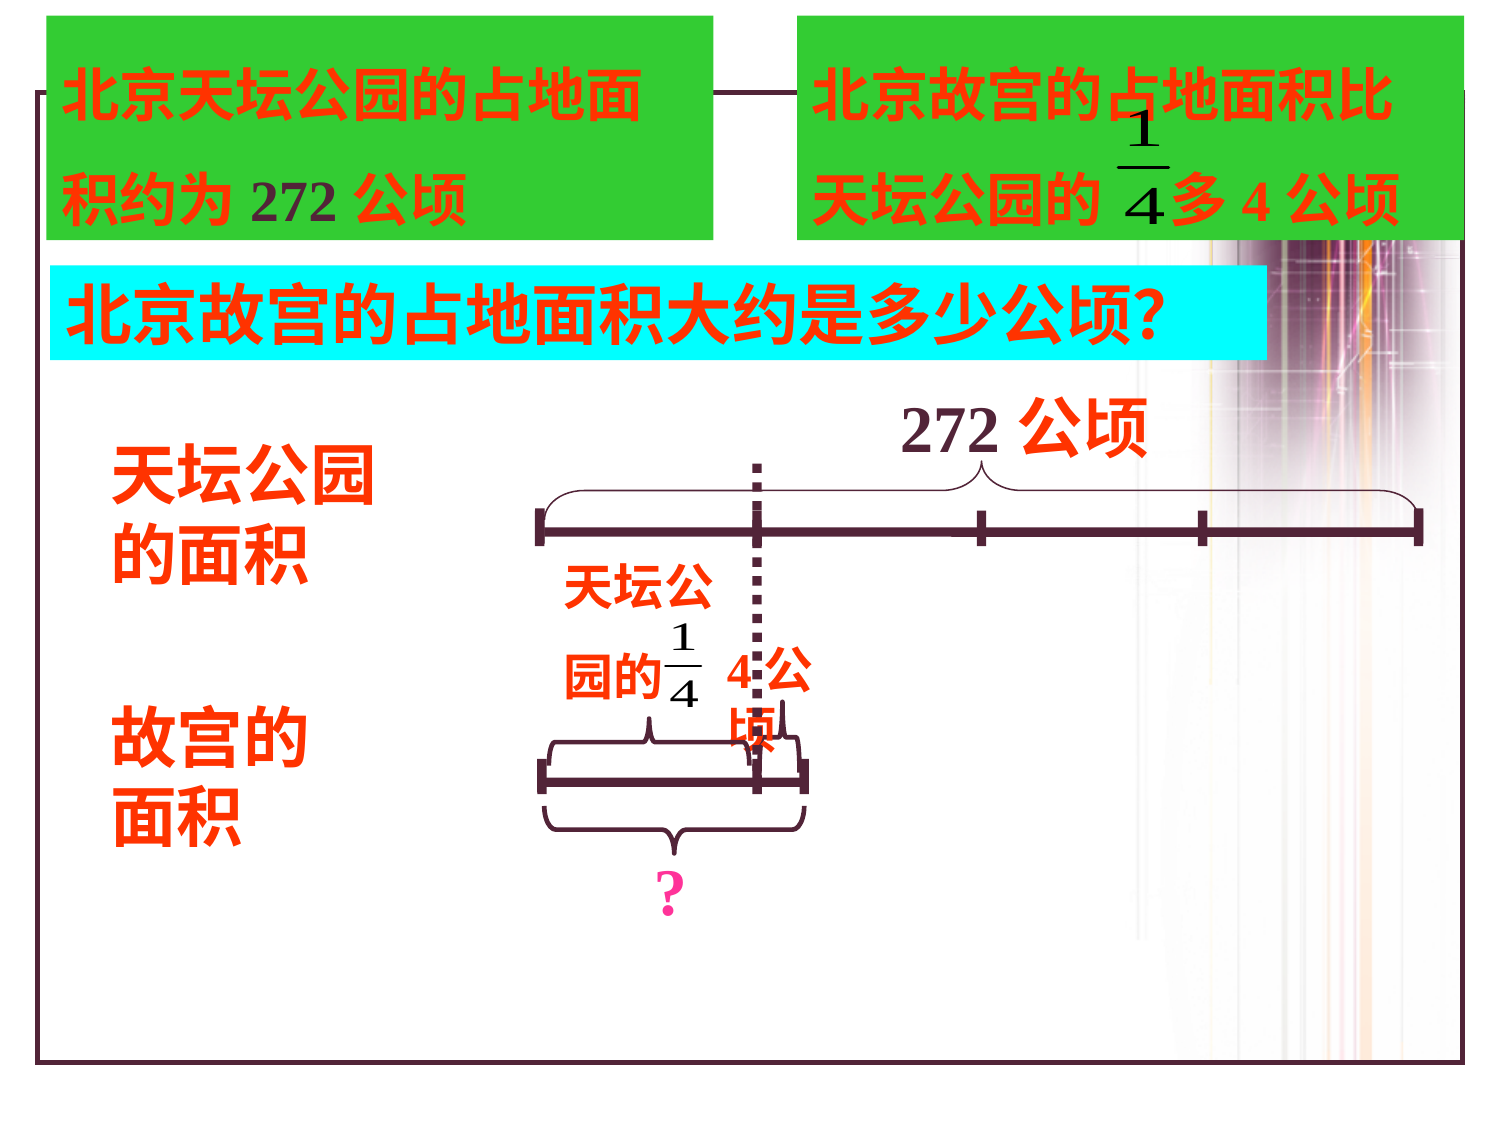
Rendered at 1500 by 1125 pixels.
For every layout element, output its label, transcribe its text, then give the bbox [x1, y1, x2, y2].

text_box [95, 378, 1419, 601]
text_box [543, 805, 805, 937]
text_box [762, 630, 878, 773]
picture [1125, 242, 1460, 1060]
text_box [796, 15, 1465, 242]
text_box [95, 687, 805, 864]
text_box 北京故宫的占地面积大约是多少公顷？ [50, 265, 1267, 361]
text_box 北京天坛公园的占地面积约为272公顷 [46, 15, 714, 241]
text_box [548, 609, 750, 767]
